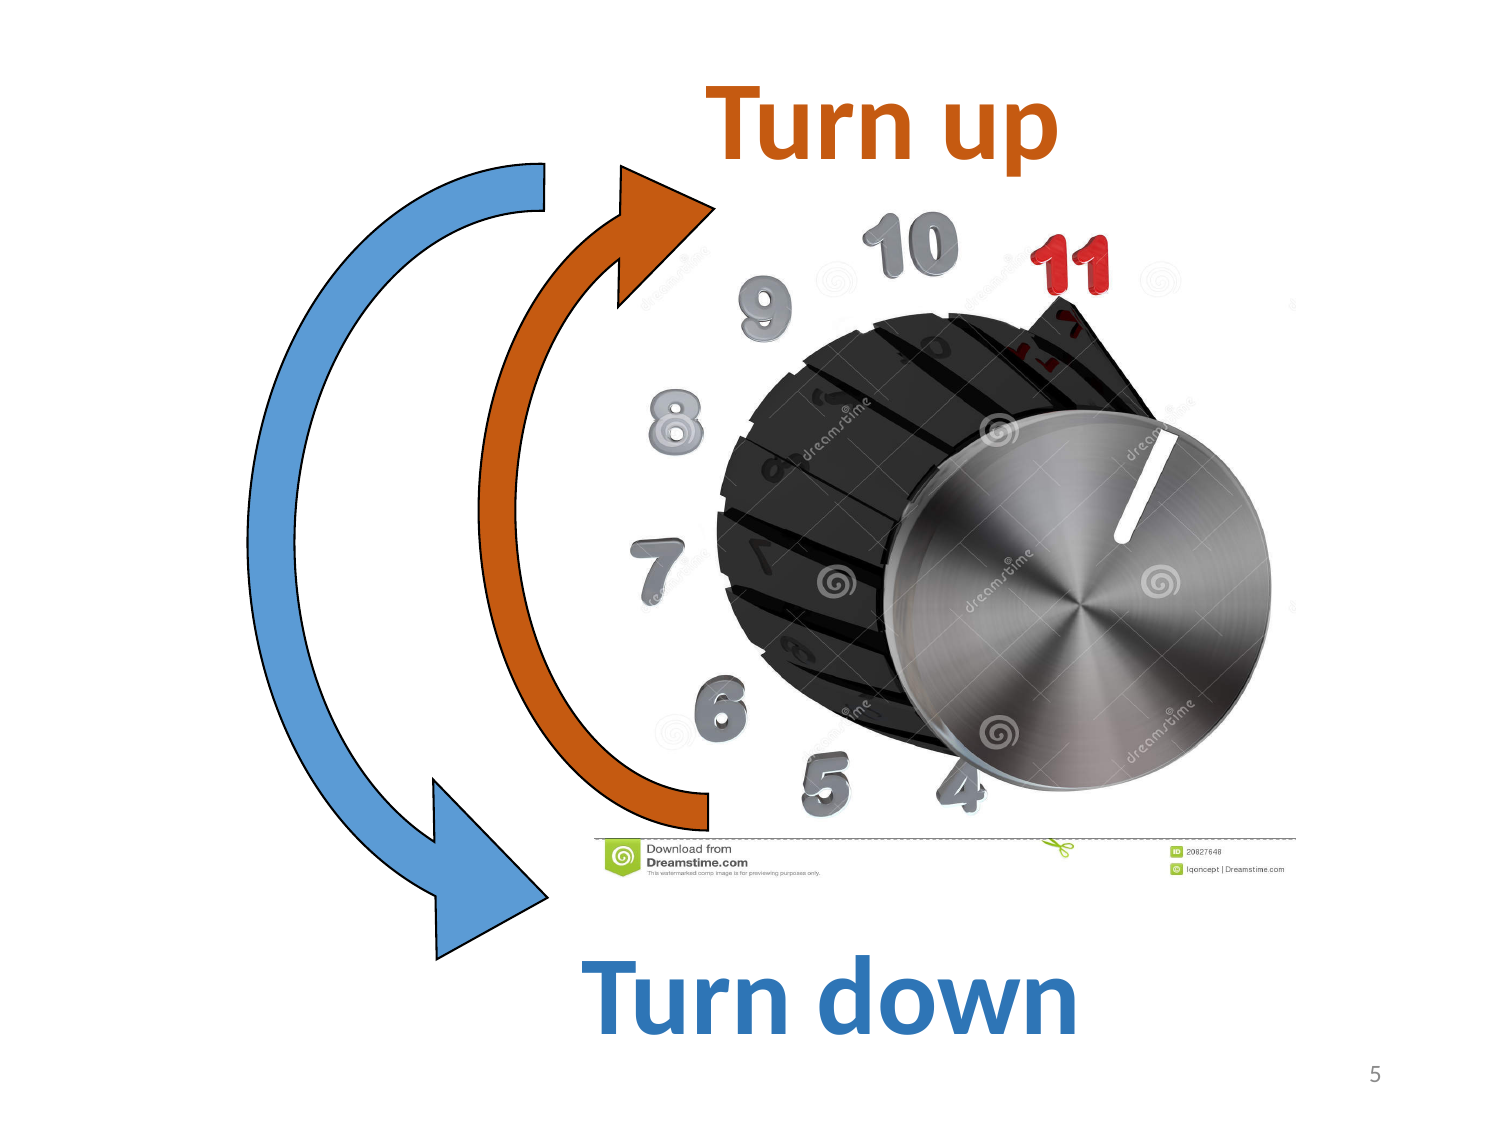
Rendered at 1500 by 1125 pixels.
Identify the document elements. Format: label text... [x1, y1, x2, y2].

slide_number 5 [1059, 1042, 1397, 1103]
text_box Turn up [680, 39, 1086, 190]
text_box [619, 164, 683, 193]
text_box [246, 162, 550, 962]
picture [594, 193, 1296, 883]
text_box Turn down [540, 914, 1123, 1065]
text_box [477, 231, 594, 790]
